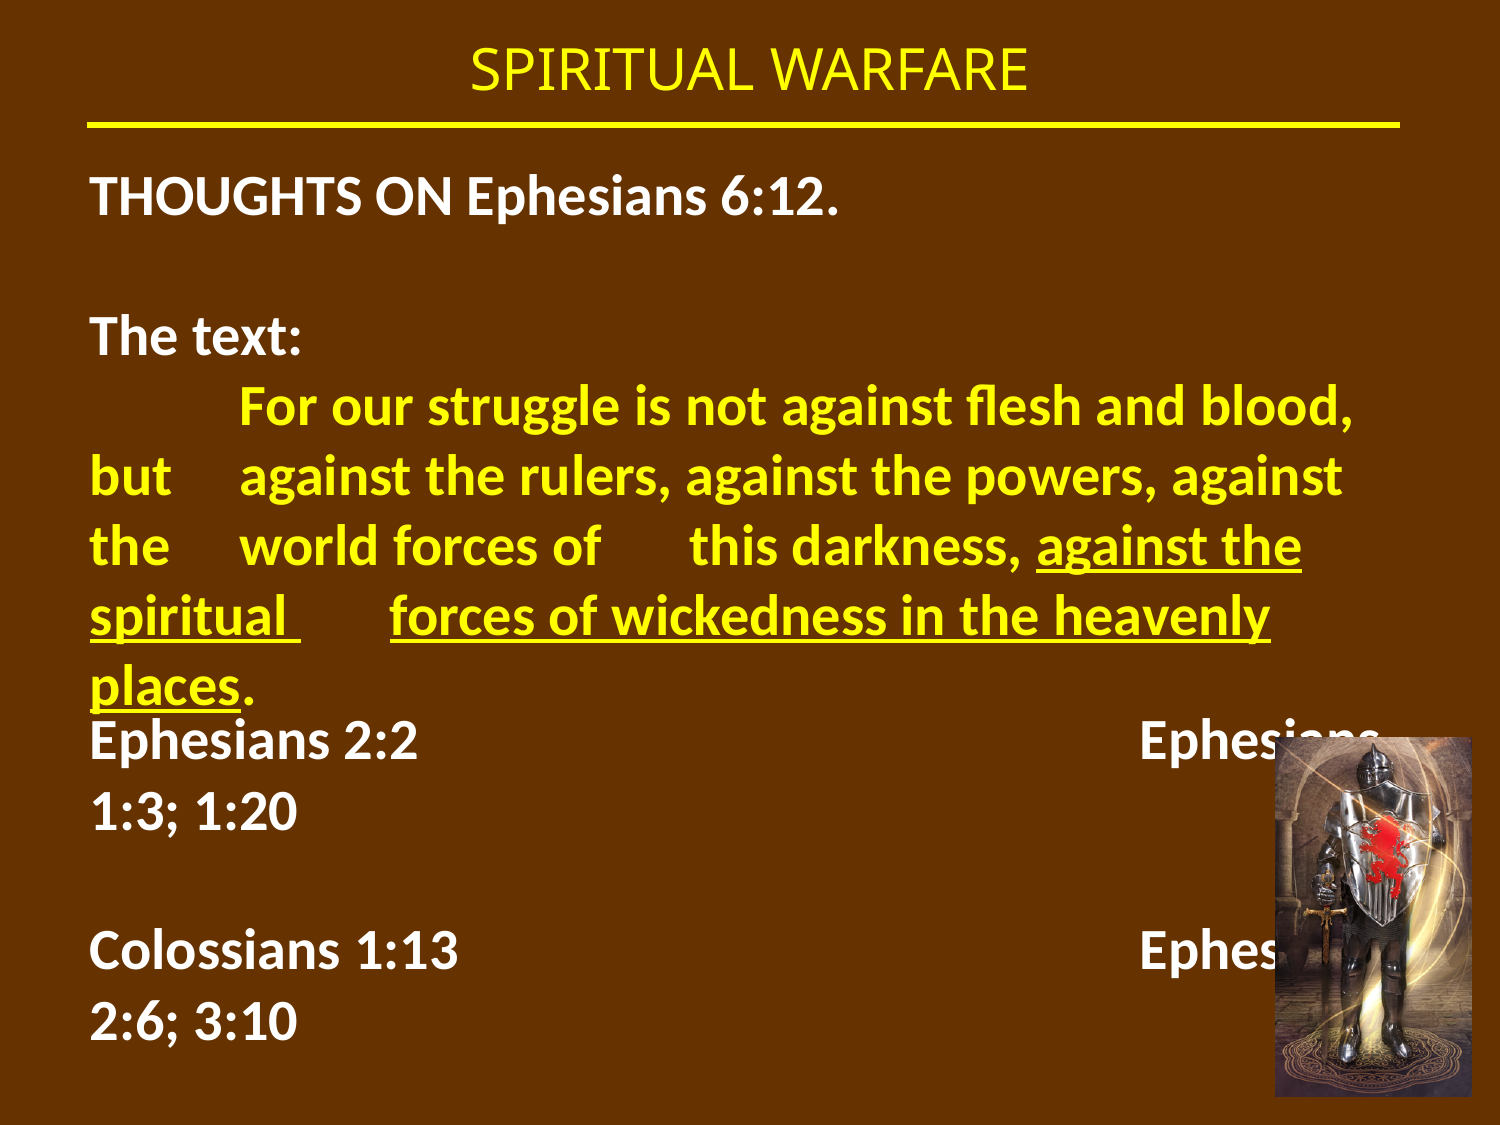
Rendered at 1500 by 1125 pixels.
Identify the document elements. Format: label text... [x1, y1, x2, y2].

text_box THOUGHTS ON Ephesians 6:12. The text: For our struggle is not against flesh and blood, but against the rulers, against the powers, against the world forces of this darkness, against the spiritual forces of wickedness in the heavenly places. [74, 149, 1425, 725]
picture [1274, 737, 1472, 1098]
text_box Ephesians 2:2 Ephesians 1:3; 1:20 Colossians 1:13 Ephesians 2:6; 3:10 Ephesians 6:12 [75, 694, 1400, 1125]
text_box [87, 24, 1413, 126]
